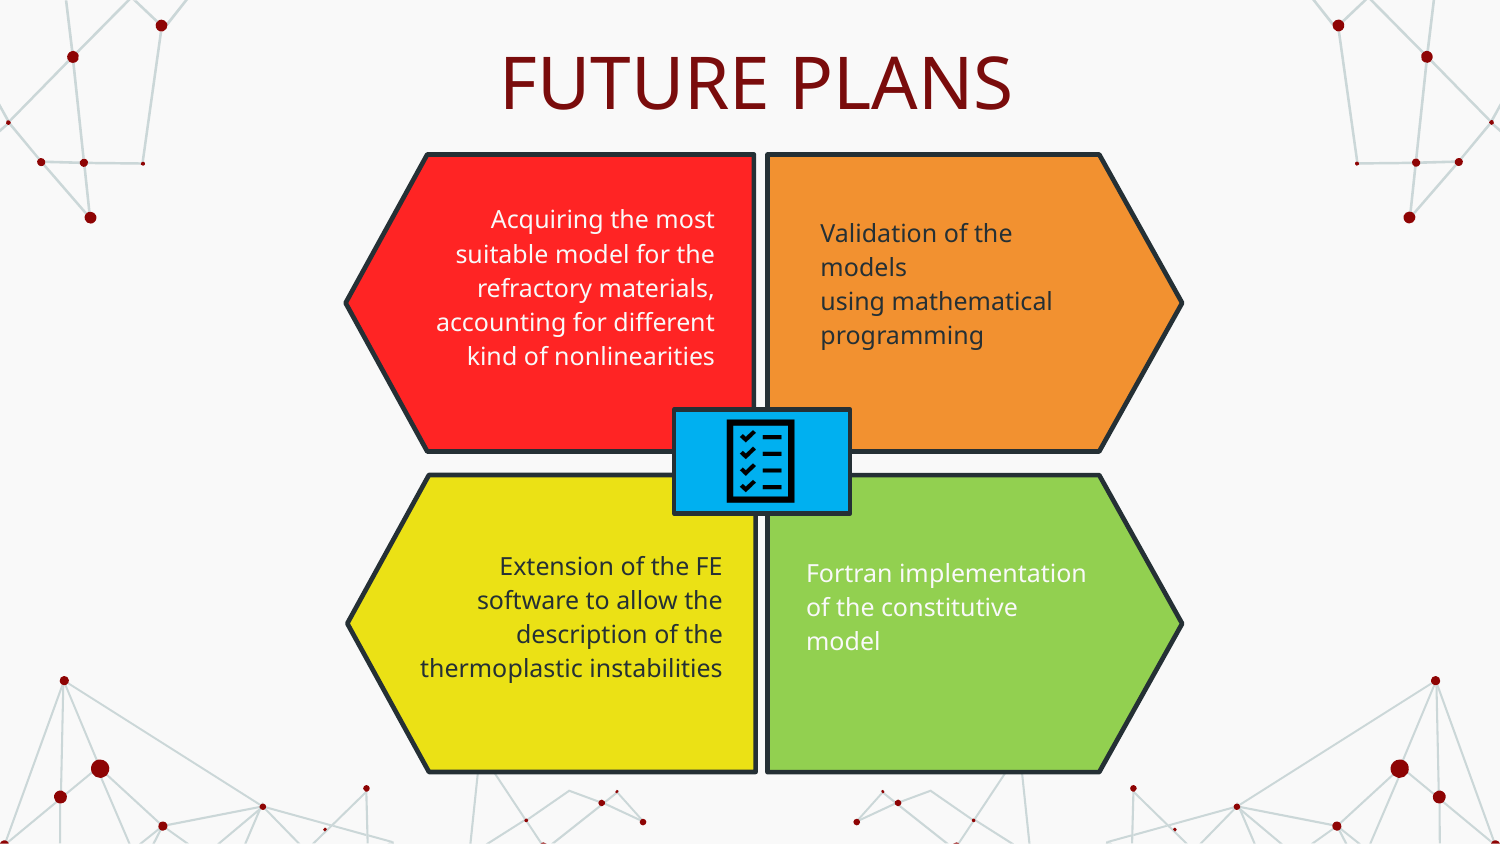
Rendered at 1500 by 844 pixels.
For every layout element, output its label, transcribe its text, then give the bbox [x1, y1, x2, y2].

title FUTURE PLANS [125, 21, 1389, 116]
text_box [345, 154, 1183, 783]
